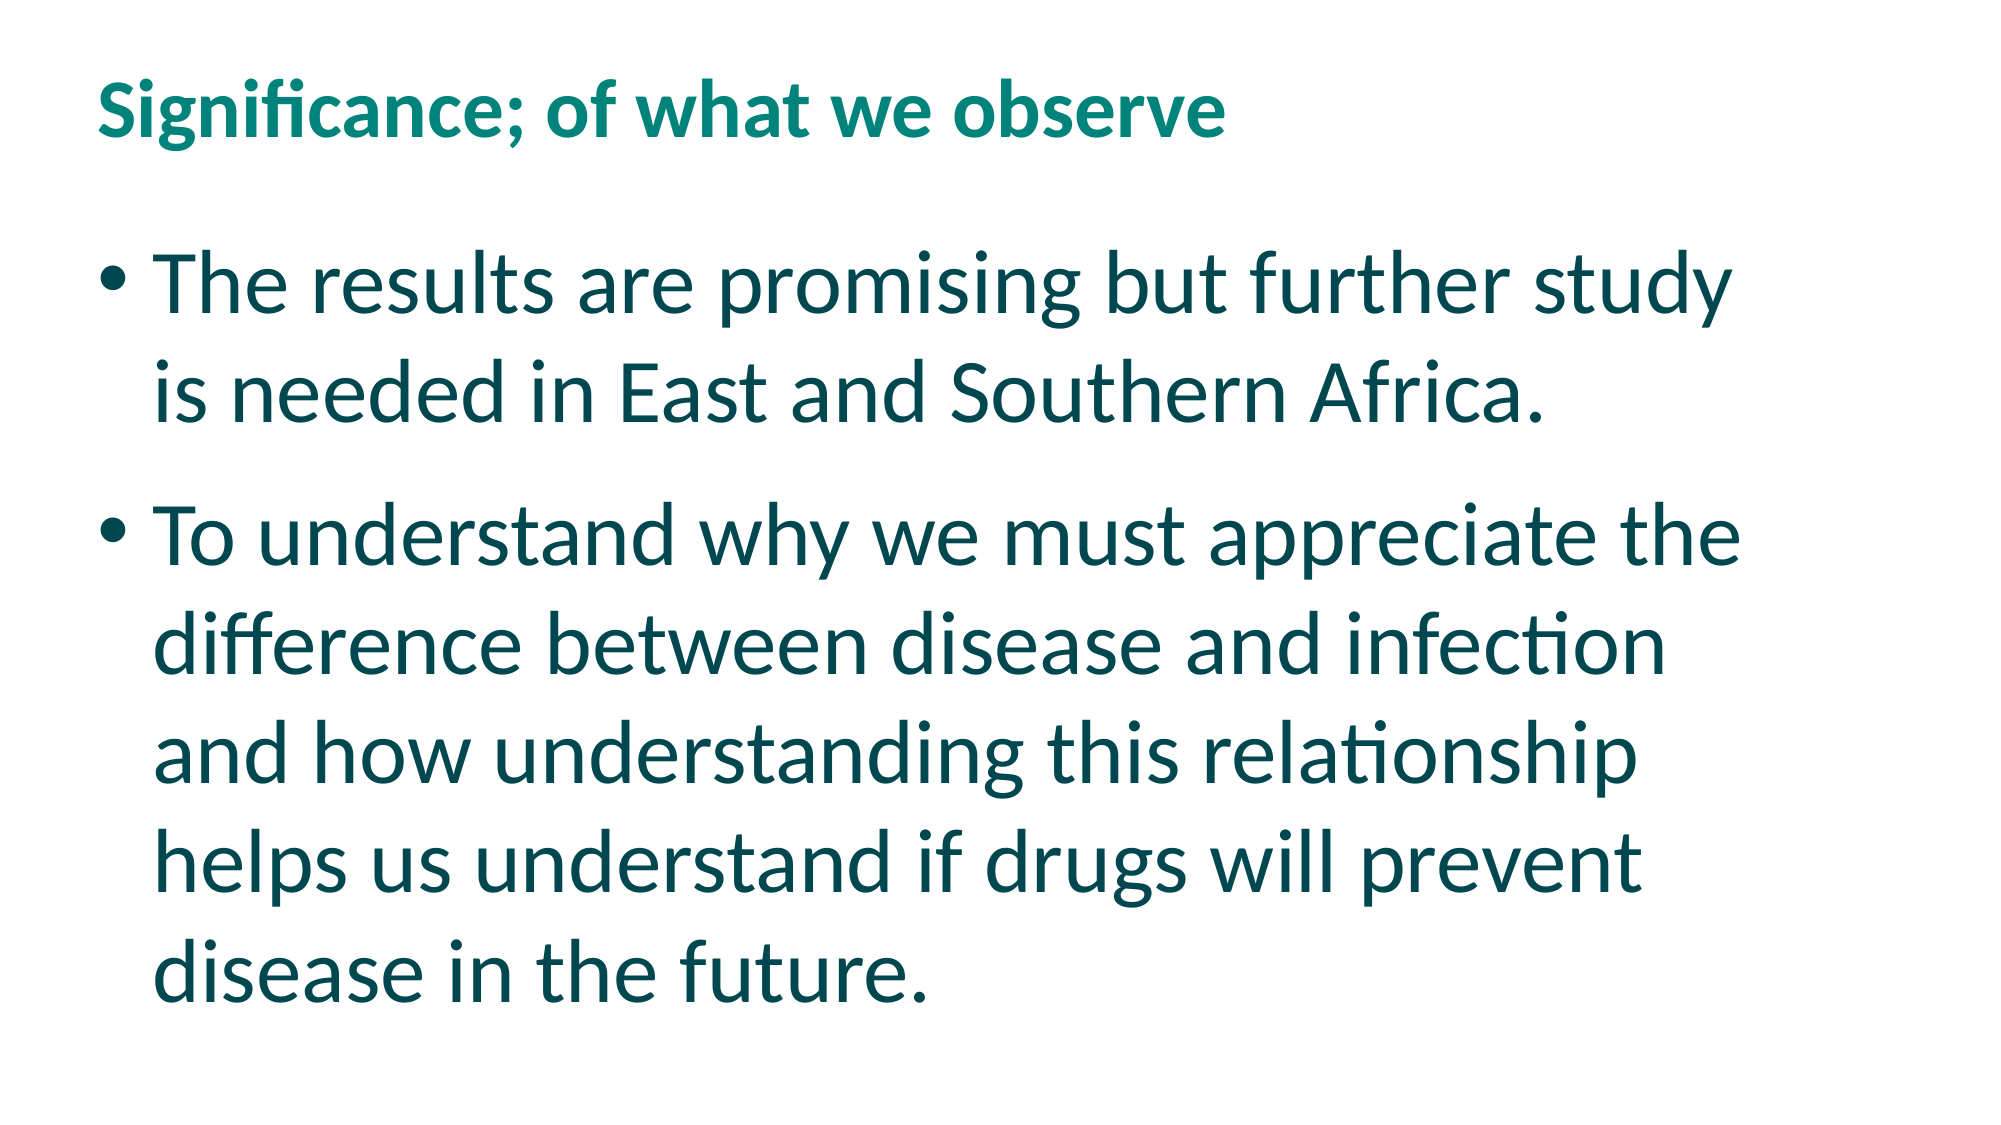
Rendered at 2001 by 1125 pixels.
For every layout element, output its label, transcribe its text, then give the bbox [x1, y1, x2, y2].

title Significance; of what we observe [82, 58, 1803, 165]
list The results are promising but further study is needed in East and Southern Africa. To understand why we must appreciate the difference between disease and infection and how understanding this relationship helps us understand if drugs will prevent disease in the future. [82, 214, 1803, 1042]
